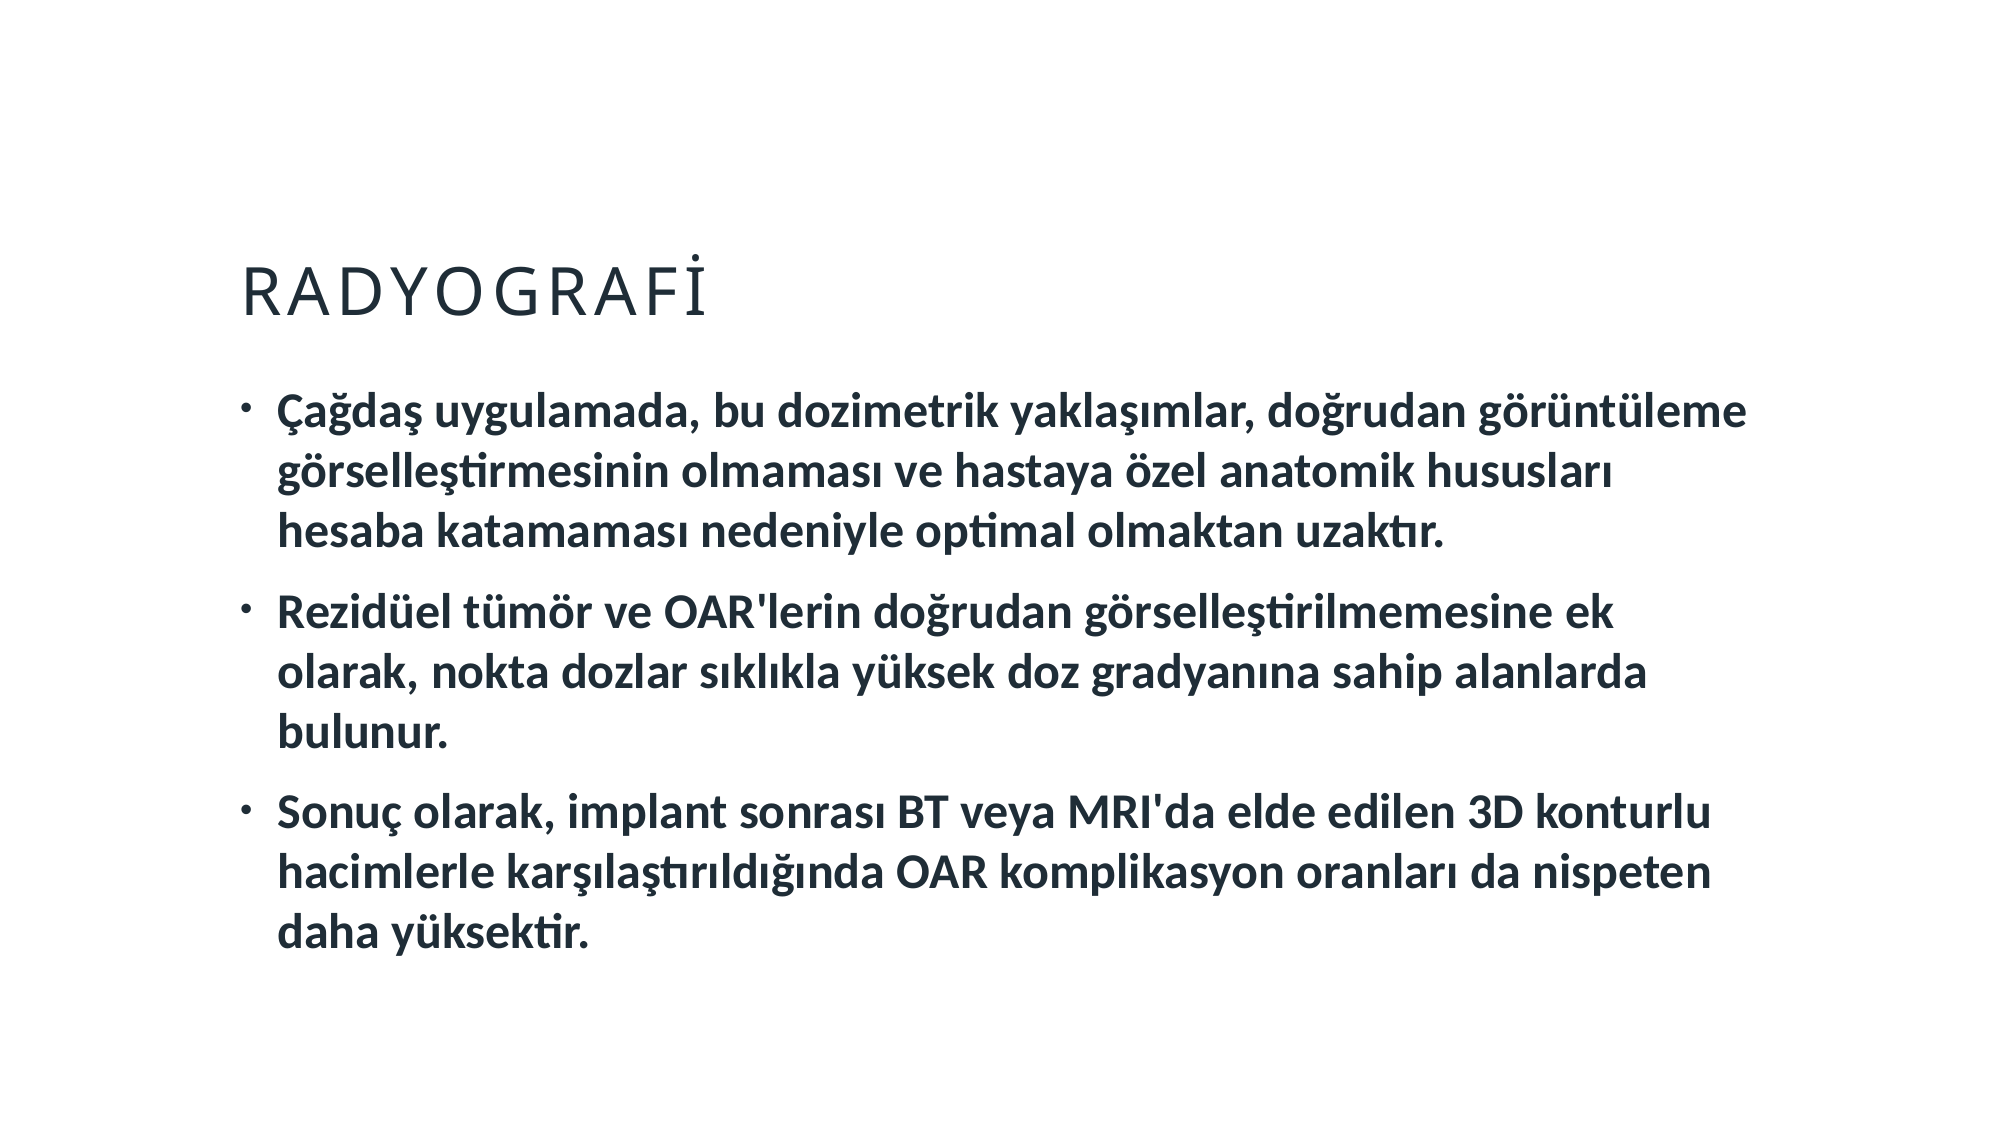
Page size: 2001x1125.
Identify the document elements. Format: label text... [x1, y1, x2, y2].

list Çağdaş uygulamada, bu dozimetrik yaklaşımlar, doğrudan görüntüleme görselleştirmesinin olmaması ve hastaya özel anatomik hususları hesaba katamaması nedeniyle optimal olmaktan uzaktır. Rezidüel tümör ve OAR'lerin doğrudan görselleştirilmemesine ek olarak, nokta dozlar sıklıkla yüksek doz gradyanına sahip alanlarda bulunur. Sonuç olarak, implant sonrası BT veya MRI'da elde edilen 3D konturlu hacimlerle karşılaştırıldığında OAR komplikasyon oranları da nispeten daha yüksektir. [225, 369, 1782, 1013]
title radyografi [225, 112, 1782, 338]
